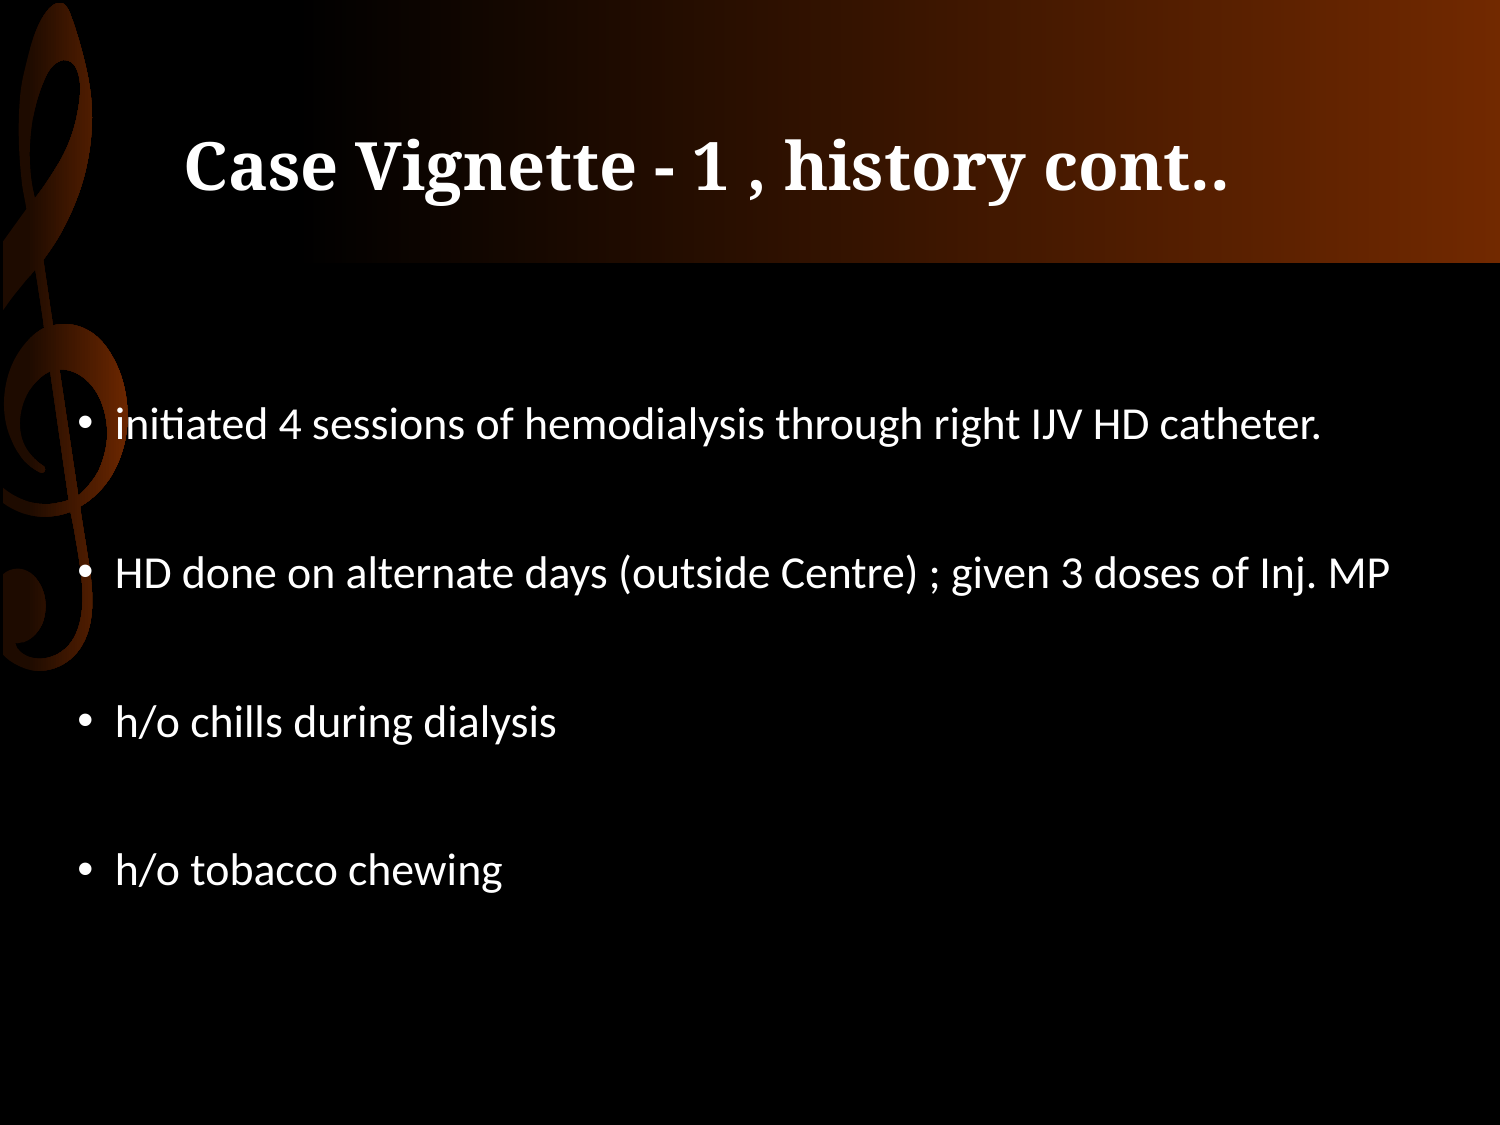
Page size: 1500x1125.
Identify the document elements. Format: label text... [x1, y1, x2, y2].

list initiated 4 sessions of hemodialysis through right IJV HD catheter. HD done on alternate days (outside Centre) ; given 3 doses of Inj. MP h/o chills during dialysis h/o tobacco chewing [62, 312, 1500, 1038]
title Case Vignette - 1 , history cont.. [168, 32, 1332, 213]
